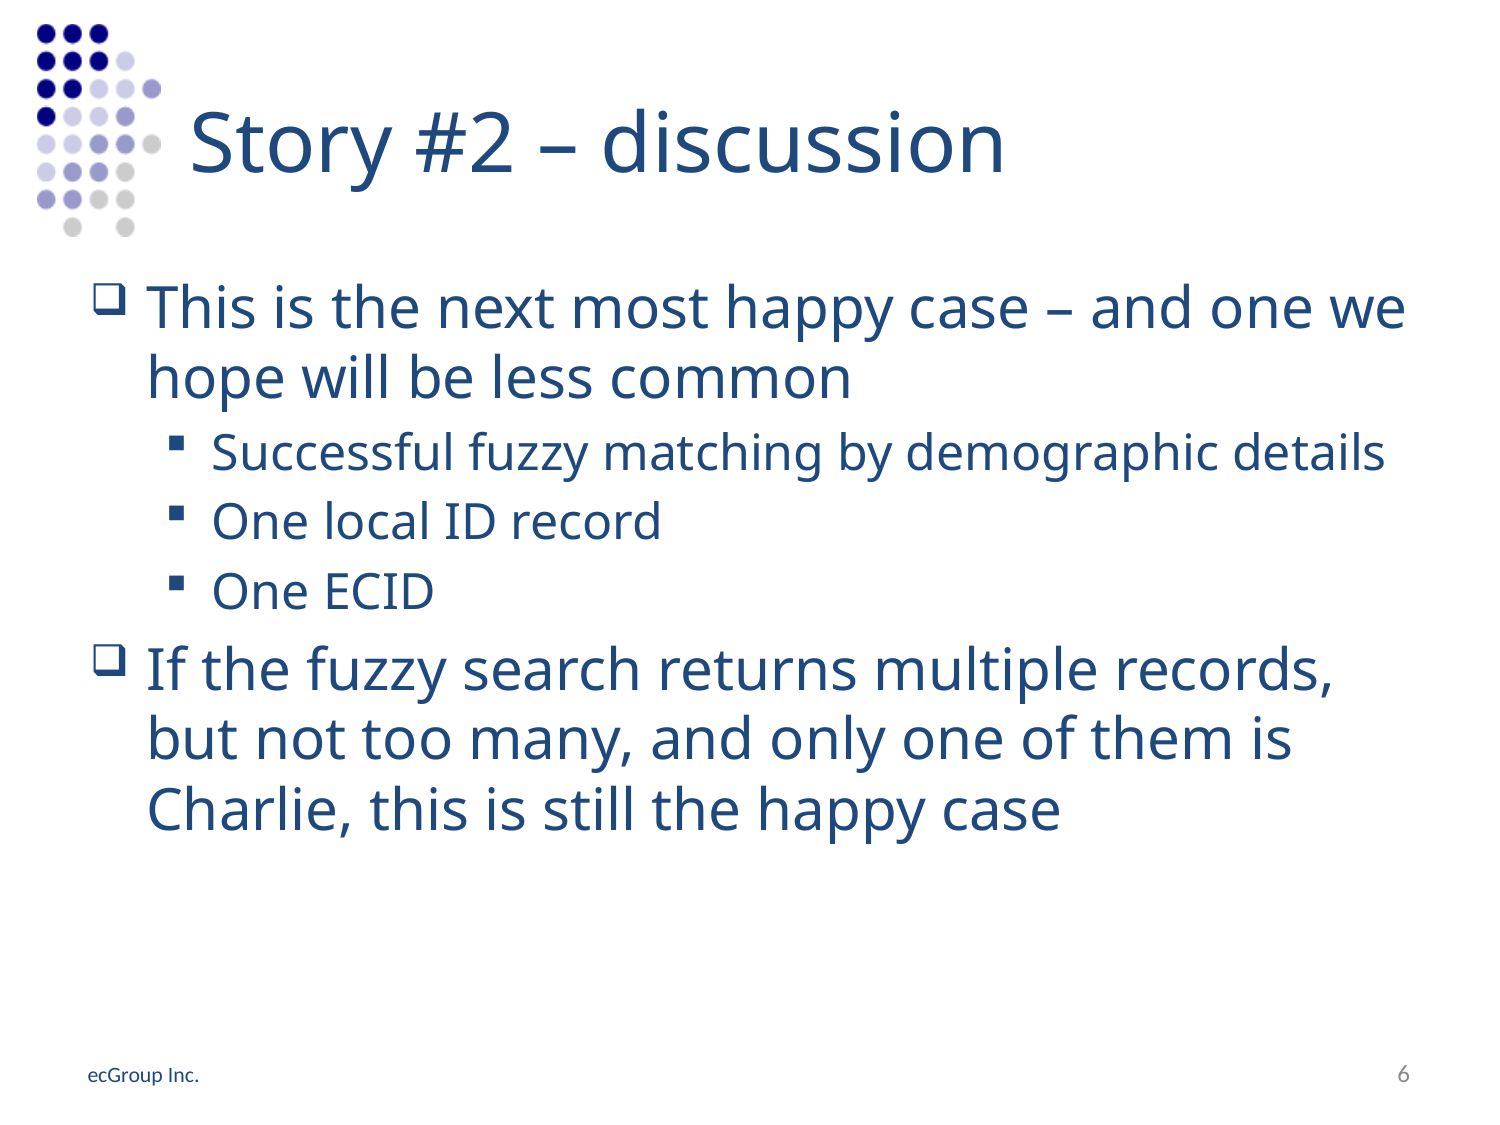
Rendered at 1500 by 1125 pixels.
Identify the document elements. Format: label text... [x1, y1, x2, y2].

slide_number 6 [1074, 1042, 1425, 1103]
picture [37, 24, 161, 237]
list This is the next most happy case – and one we hope will be less common Successful fuzzy matching by demographic details One local ID record One ECID If the fuzzy search returns multiple records, but not too many, and only one of them is Charlie, this is still the happy case [75, 262, 1425, 1005]
title Story #2 – discussion [174, 45, 1425, 233]
